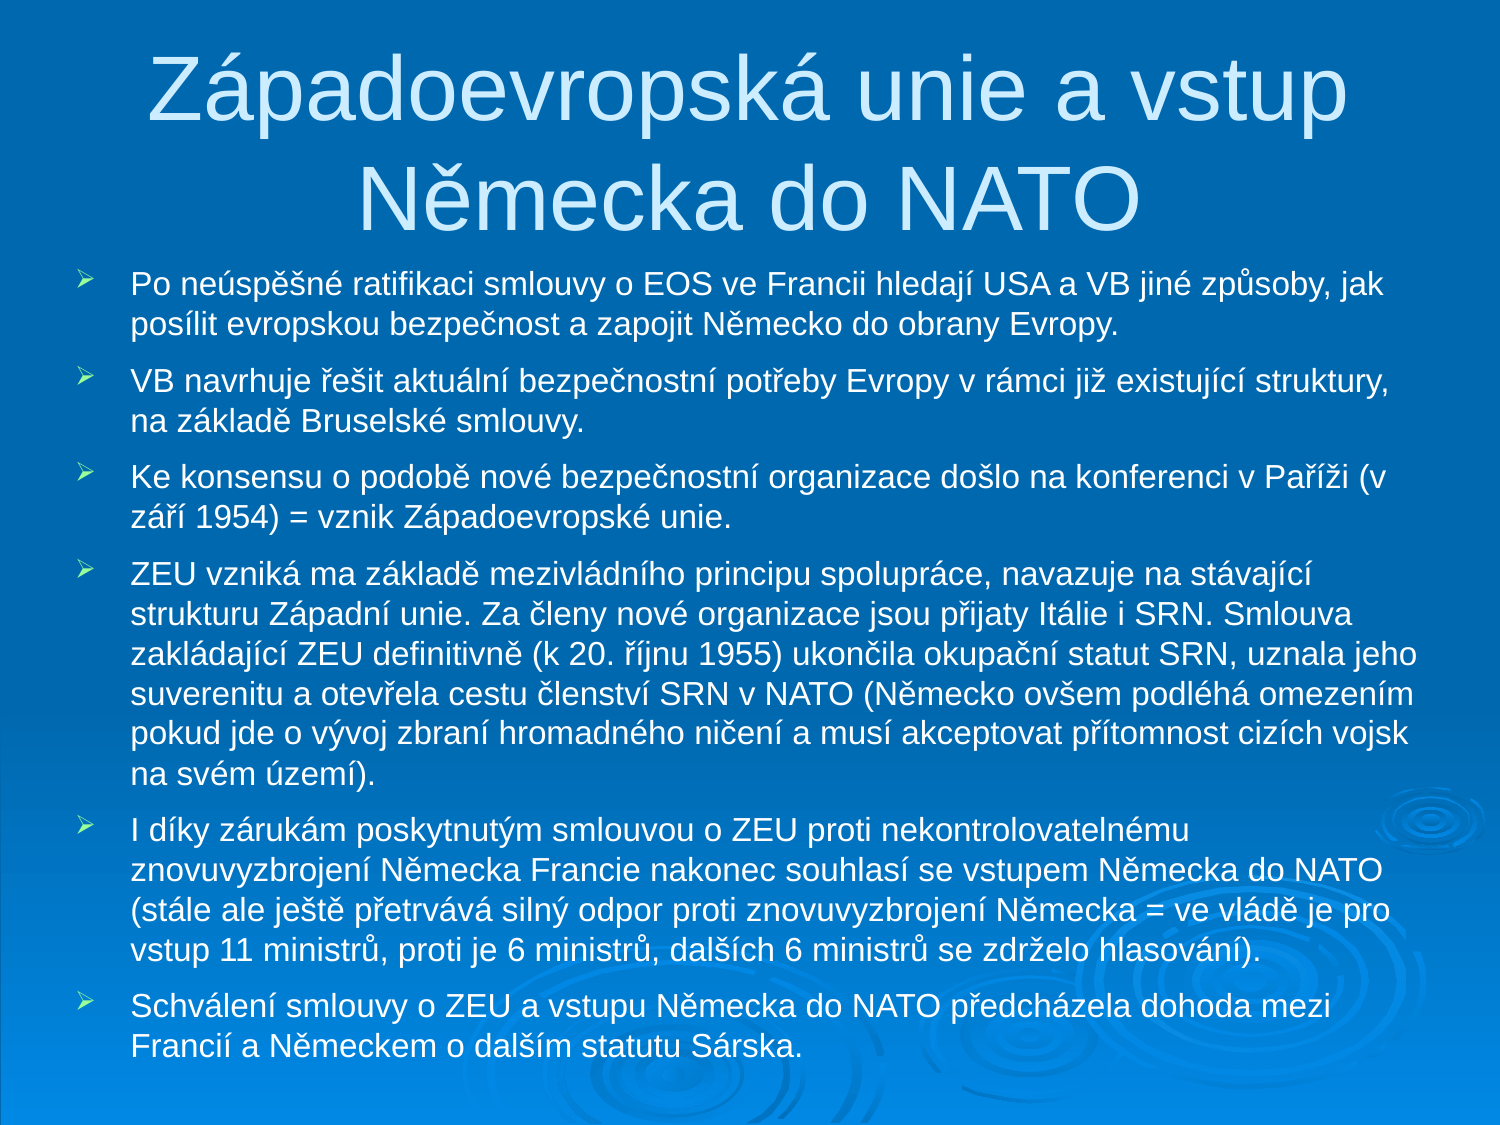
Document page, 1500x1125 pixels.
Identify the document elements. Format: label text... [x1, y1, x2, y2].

list Po neúspěšné ratifikaci smlouvy o EOS ve Francii hledají USA a VB jiné způsoby, jak posílit evropskou bezpečnost a zapojit Německo do obrany Evropy. VB navrhuje řešit aktuální bezpečnostní potřeby Evropy v rámci již existující struktury, na základě Bruselské smlouvy. Ke konsensu o podobě nové bezpečnostní organizace došlo na konferenci v Paříži (v září 1954) = vznik Západoevropské unie. ZEU vzniká ma základě mezivládního principu spolupráce, navazuje na stávající strukturu Západní unie. Za členy nové organizace jsou přijaty Itálie i SRN. Smlouva zakládající ZEU definitivně (k 20. říjnu 1955) ukončila okupační statut SRN, uznala jeho suverenitu a otevřela cestu členství SRN v NATO (Německo ovšem podléhá omezením pokud jde o vývoj zbraní hromadného ničení a musí akceptovat přítomnost cizích vojsk na svém území). I díky zárukám poskytnutým smlouvou o ZEU proti nekontrolovatelnému znovuvyzbrojení Německa Francie nakonec souhlasí se vstupem Německa do NATO (stále ale ještě přetrvává silný odpor proti znovuvyzbrojení Německa = ve vládě je pro vstup 11 ministrů, proti je 6 ministrů, dalších 6 ministrů se zdrželo hlasování). Schválení smlouvy o ZEU a vstupu Německa do NATO předcházela dohoda mezi Francií a Německem o dalším statutu Sárska. [75, 262, 1425, 1065]
title Západoevropská unie a vstup Německa do NATO [75, 21, 1425, 257]
